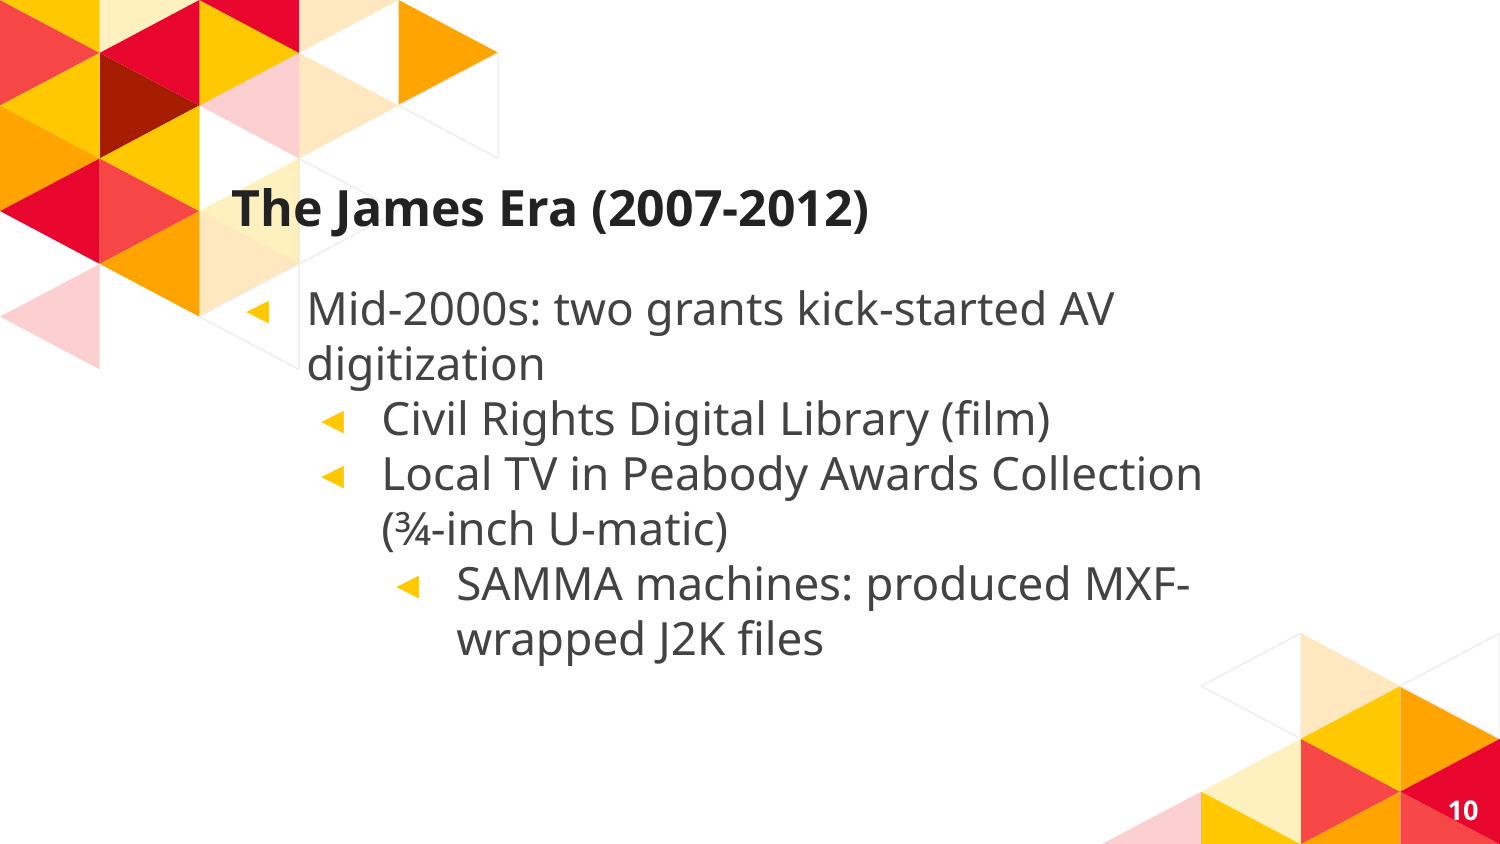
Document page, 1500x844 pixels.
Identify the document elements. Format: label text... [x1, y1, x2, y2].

text_box [24, 24, 518, 518]
title The James Era (2007-2012) [518, 142, 1276, 252]
list Mid-2000s: two grants kick-started AV digitization Civil Rights Digital Library (film) Local TV in Peabody Awards Collection (¾-inch U-matic) SAMMA machines: produced MXF-wrapped J2K files [216, 264, 1276, 741]
slide_number 10 [1403, 779, 1494, 844]
text_box [0, 0, 493, 493]
